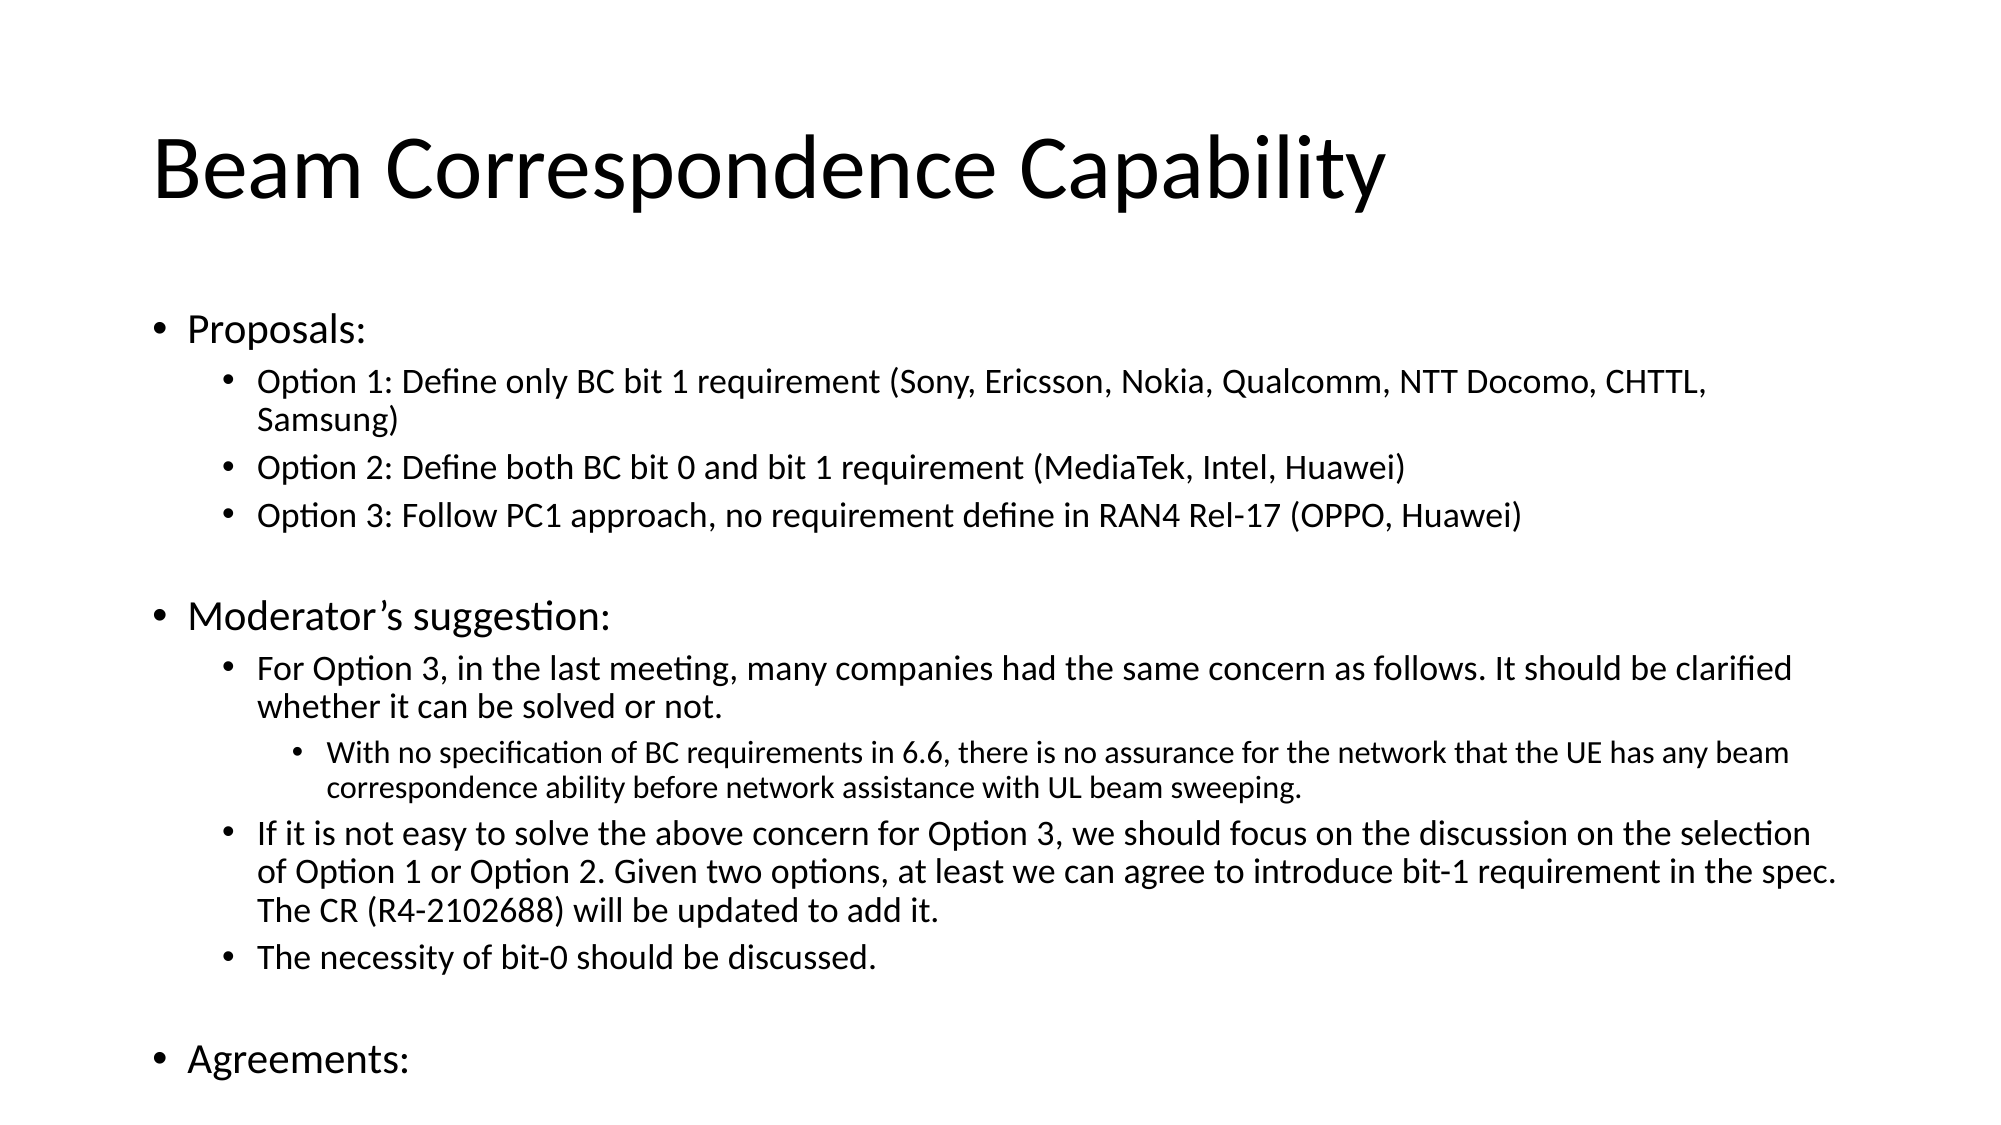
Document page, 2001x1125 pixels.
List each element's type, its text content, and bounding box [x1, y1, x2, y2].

list Proposals: Option 1: Define only BC bit 1 requirement (Sony, Ericsson, Nokia, Qualcomm, NTT Docomo, CHTTL, Samsung) Option 2: Define both BC bit 0 and bit 1 requirement (MediaTek, Intel, Huawei) Option 3: Follow PC1 approach, no requirement define in RAN4 Rel-17 (OPPO, Huawei) Moderator’s suggestion: For Option 3, in the last meeting, many companies had the same concern as follows. It should be clarified whether it can be solved or not. With no specification of BC requirements in 6.6, there is no assurance for the network that the UE has any beam correspondence ability before network assistance with UL beam sweeping. If it is not easy to solve the above concern for Option 3, we should focus on the discussion on the selection of Option 1 or Option 2. Given two options, at least we can agree to introduce bit-1 requirement in the spec. The CR (R4-2102688) will be updated to add it. The necessity of bit-0 should be discussed. Agreements: [137, 299, 1863, 1094]
title Beam Correspondence Capability [137, 59, 1863, 278]
